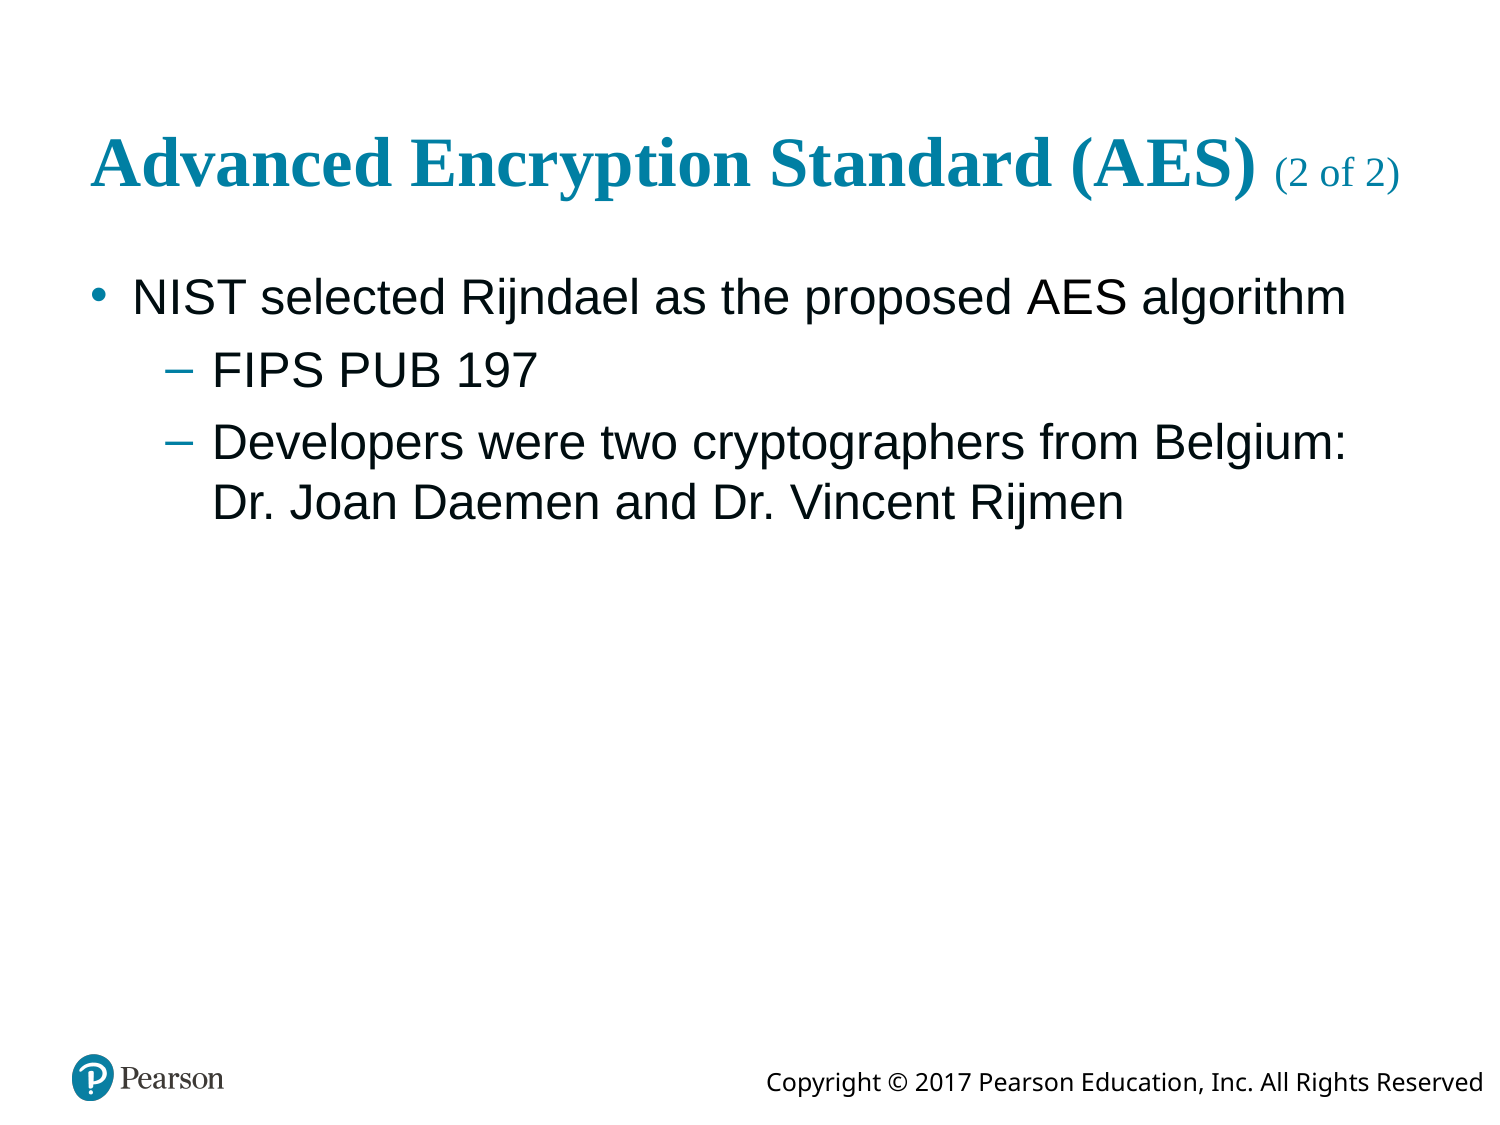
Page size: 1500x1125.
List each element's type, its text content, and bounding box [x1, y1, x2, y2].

picture [98, 1054, 224, 1101]
title Advanced Encryption Standard (A E S) (2 of 2) [75, 35, 1425, 216]
picture [80, 1063, 106, 1088]
picture [72, 1087, 83, 1101]
picture [72, 1054, 88, 1070]
list N I S T selected Rijndael as the proposed A E S algorithm F I P S P U B 197 Developers were two cryptographers from Belgium: Dr. Joan Daemen and Dr. Vincent Rijmen [75, 249, 1425, 1007]
